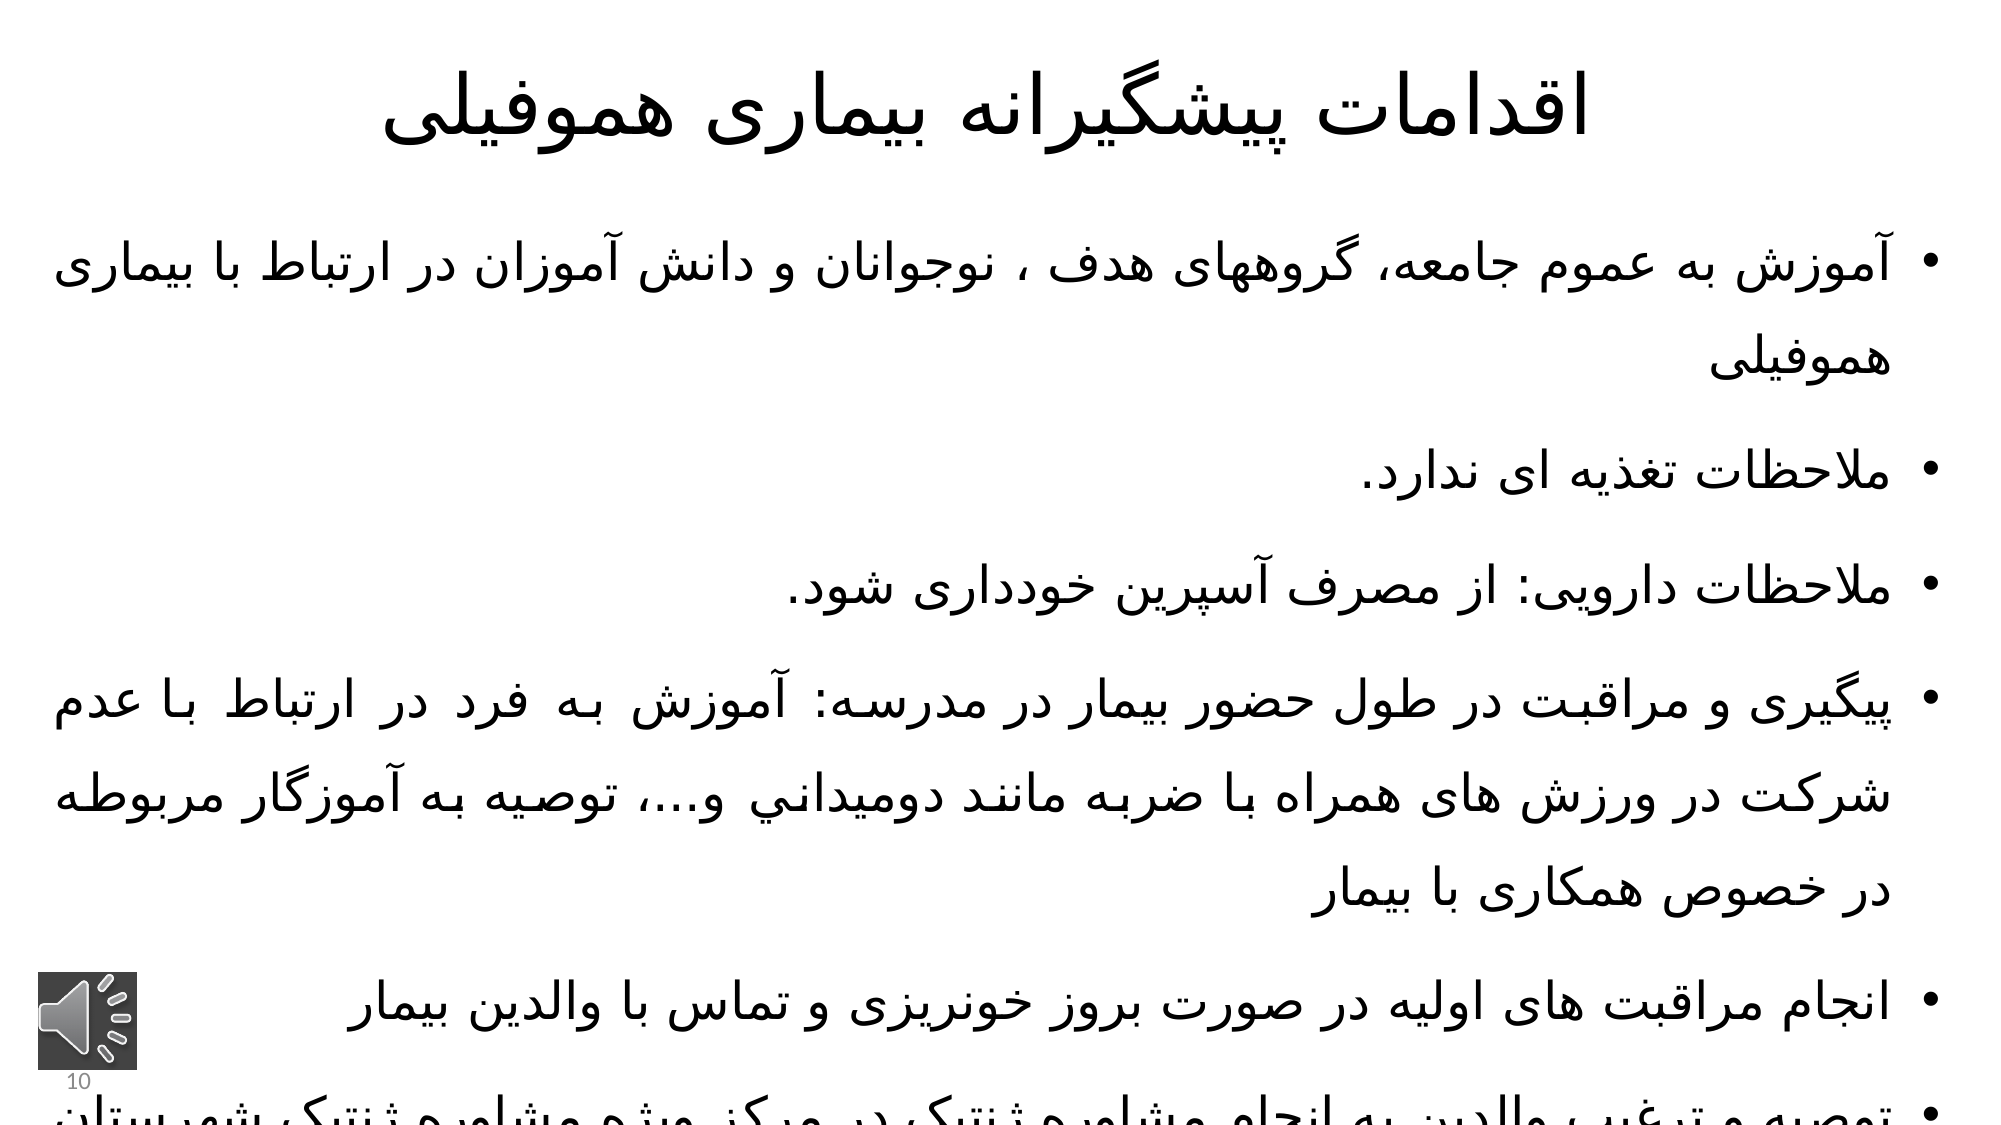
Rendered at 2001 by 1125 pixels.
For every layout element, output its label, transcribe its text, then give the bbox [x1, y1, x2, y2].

picture [37, 971, 138, 1071]
list آموزش به عموم جامعه، گروههای هدف ، نوجوانان و دانش آموزان در ارتباط با بیماری هموفیلی ملاحظات تغذیه ای ندارد. ملاحظات دارویی: از مصرف آسپرين خودداری شود. پيگيری و مراقبت در طول حضور بيمار در مدرسه: آموزش به فرد در ارتباط با عدم شركت در ورزش های همراه با ضربه مانند دوميداني و...، توصيه به آموزگار مربوطه در خصوص همكاری با بيمار انجام مراقبت های اوليه در صورت بروز خونريزی و تماس با والدين بيمار توصيه و ترغيب والدين به انجام مشاوره ژنتيک در مركز ويژه مشاوره ژنتيک شهرستان محل سكونت [38, 189, 1956, 1021]
title اقدامات پیشگیرانه بیماری هموفیلی [137, 26, 1863, 189]
slide_number 10 [38, 1071, 107, 1109]
